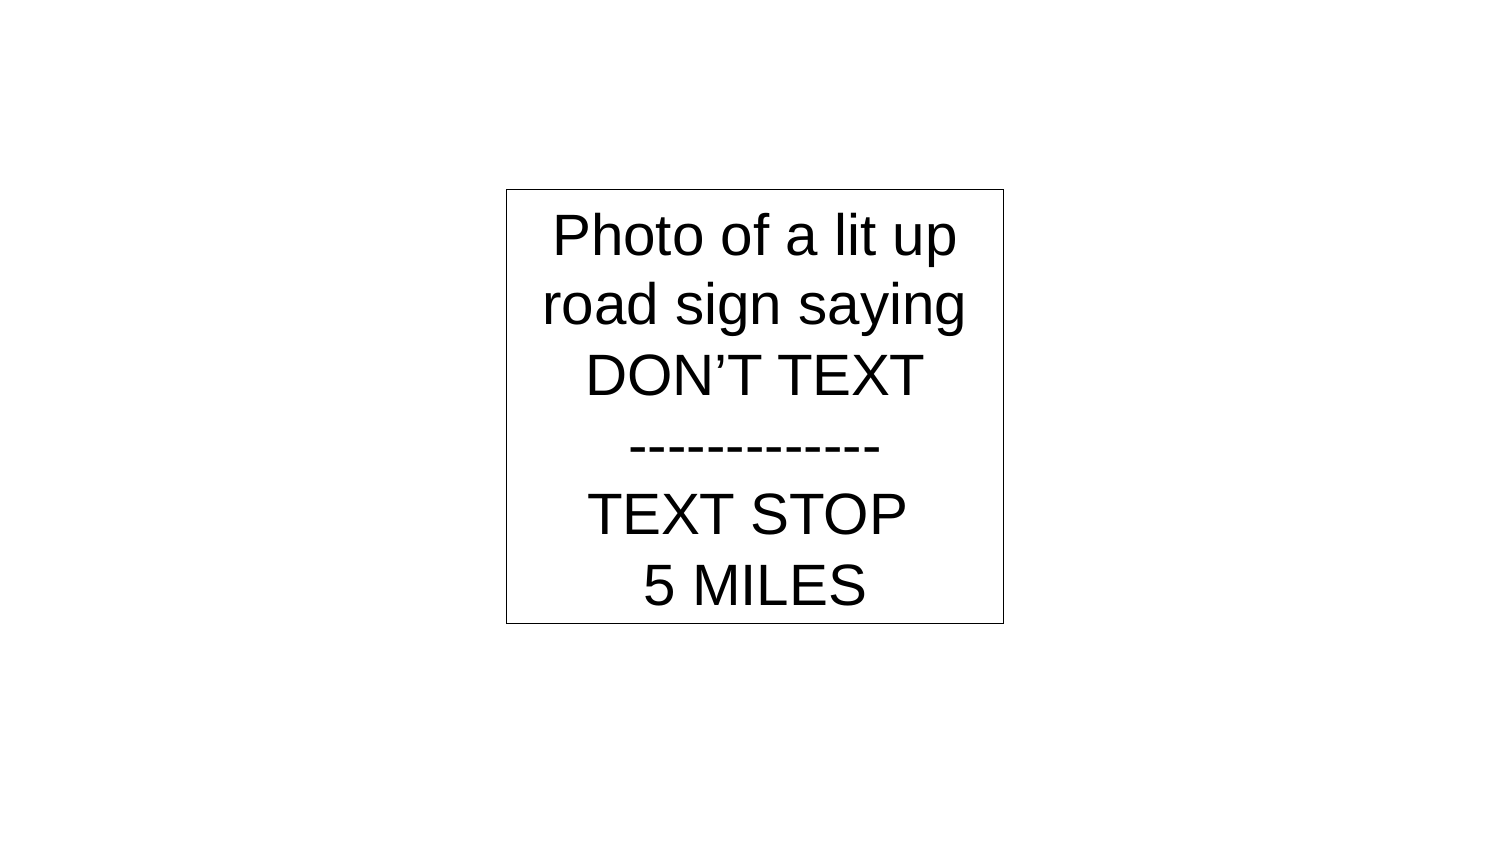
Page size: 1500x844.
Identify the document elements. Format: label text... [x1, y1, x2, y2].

text_box Photo of a lit up road sign saying DON’T TEXT ------------- TEXT STOP 5 MILES [506, 189, 1004, 624]
